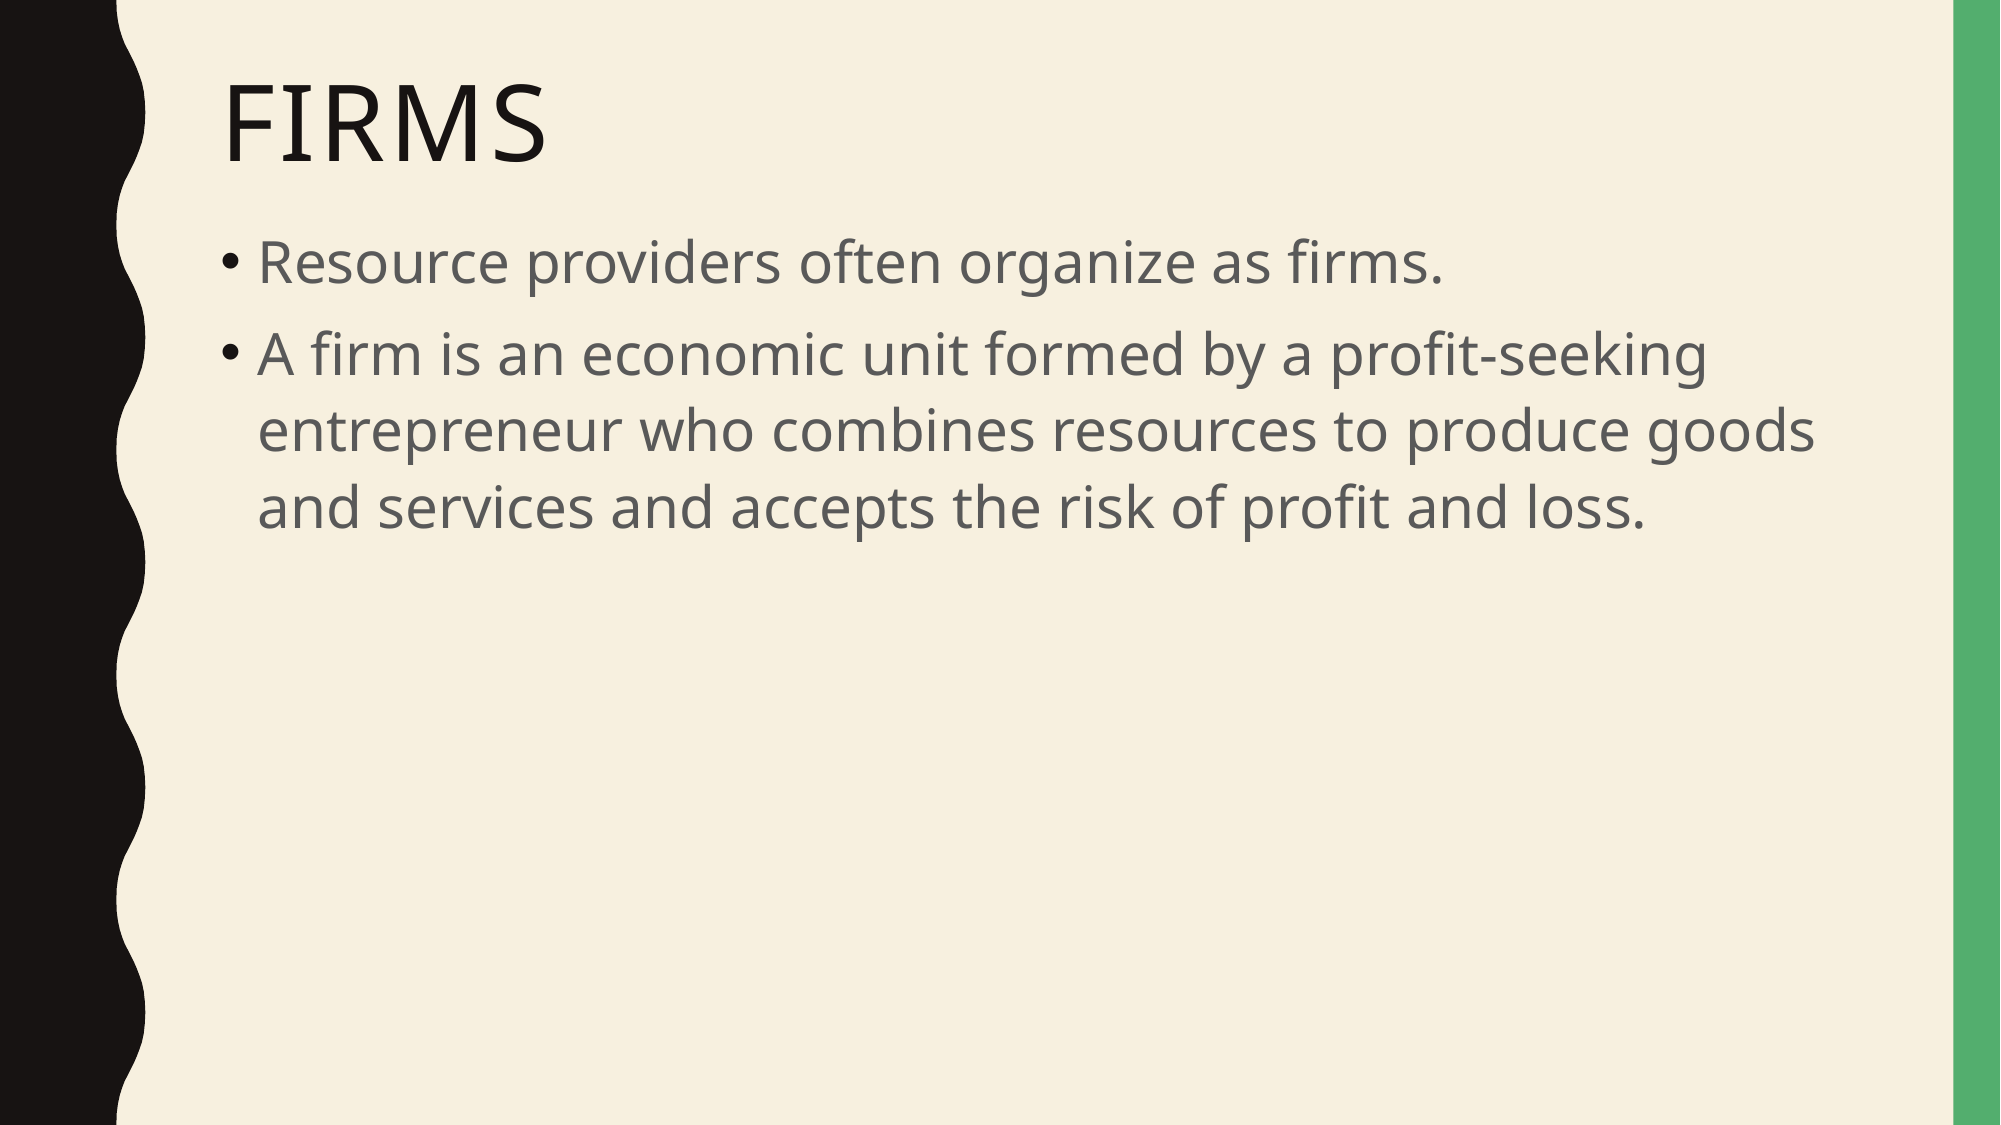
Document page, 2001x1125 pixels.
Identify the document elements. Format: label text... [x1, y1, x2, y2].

title Firms [205, 62, 1875, 210]
list Resource providers often organize as firms. A firm is an economic unit formed by a profit-seeking entrepreneur who combines resources to produce goods and services and accepts the risk of profit and loss. [205, 210, 1875, 965]
